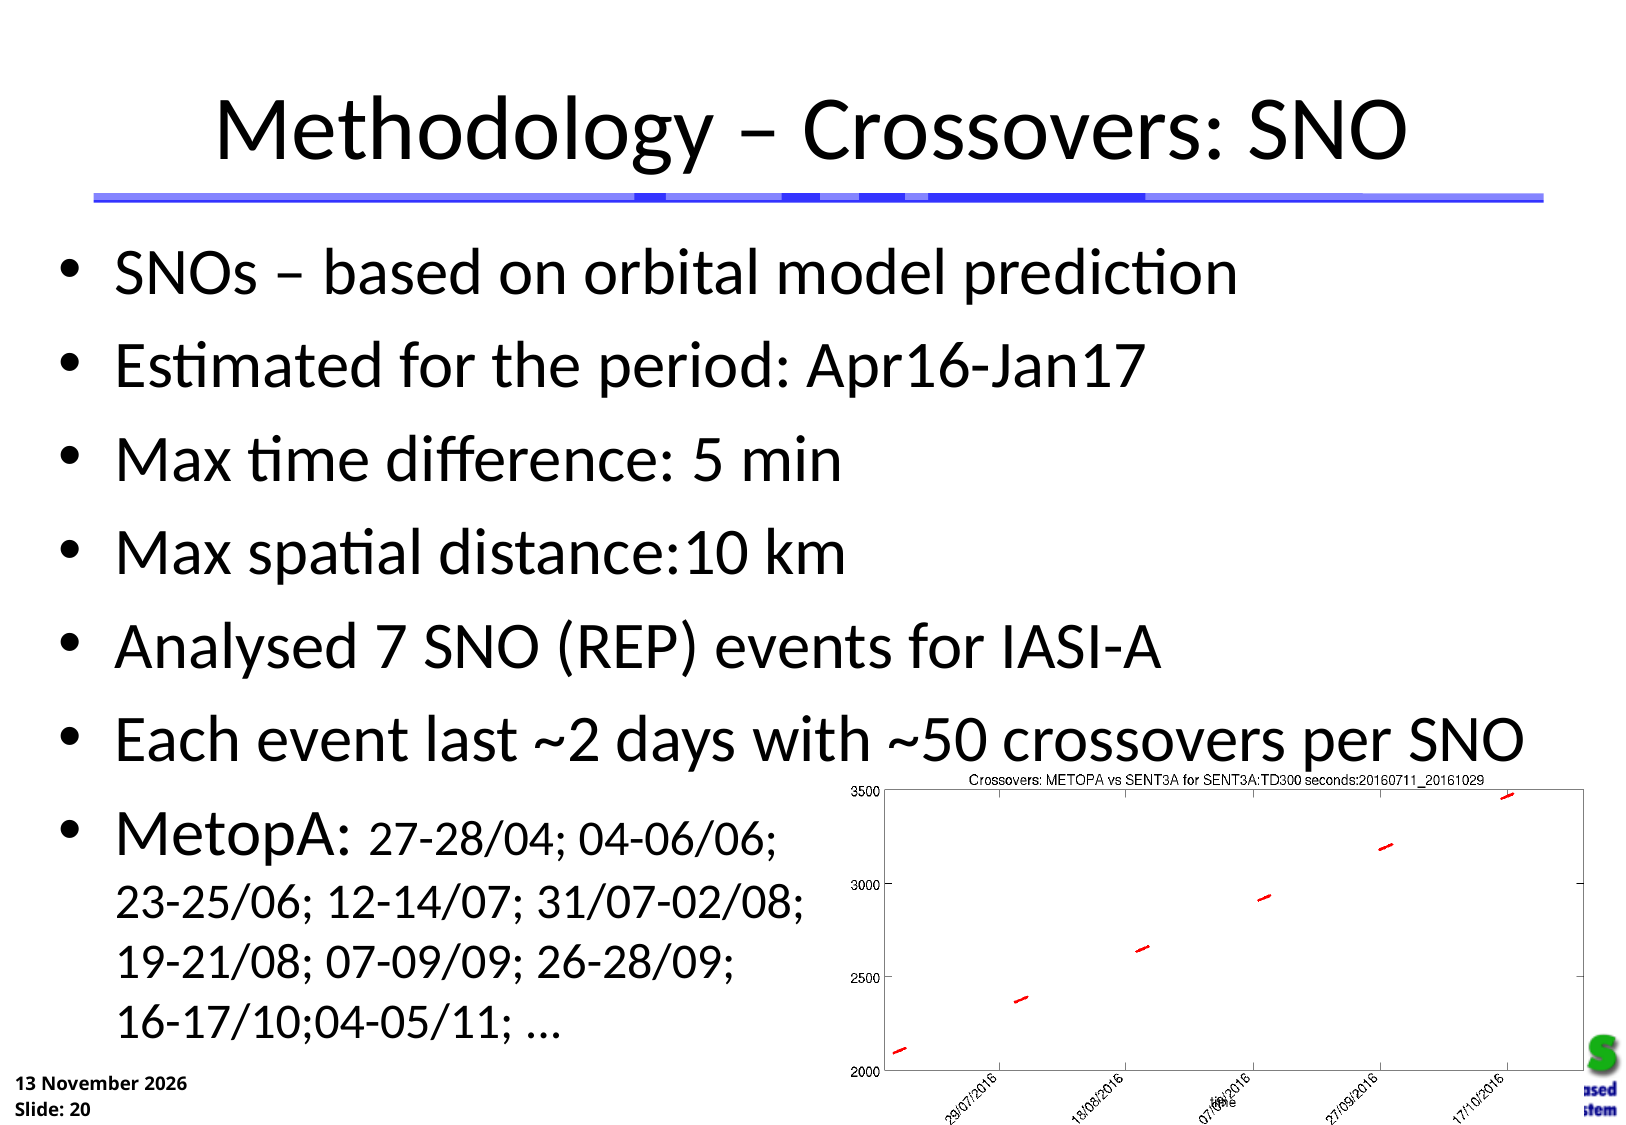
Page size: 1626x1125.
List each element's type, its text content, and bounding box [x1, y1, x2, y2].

title Methodology – Crossovers: SNO [80, 44, 1544, 202]
list SNOs – based on orbital model prediction Estimated for the period: Apr16-Jan17 Max time difference: 5 min Max spatial distance:10 km Analysed 7 SNO (REP) events for IASI-A Each event last ~2 days with ~50 crossovers per SNO MetopA: 27-28/04; 04-06/06; 23-25/06; 12-14/07; 31/07-02/08; 19-21/08; 07-09/09; 26-28/09; 16-17/10;04-05/11; ... [43, 219, 1594, 1066]
picture [850, 774, 1625, 1125]
